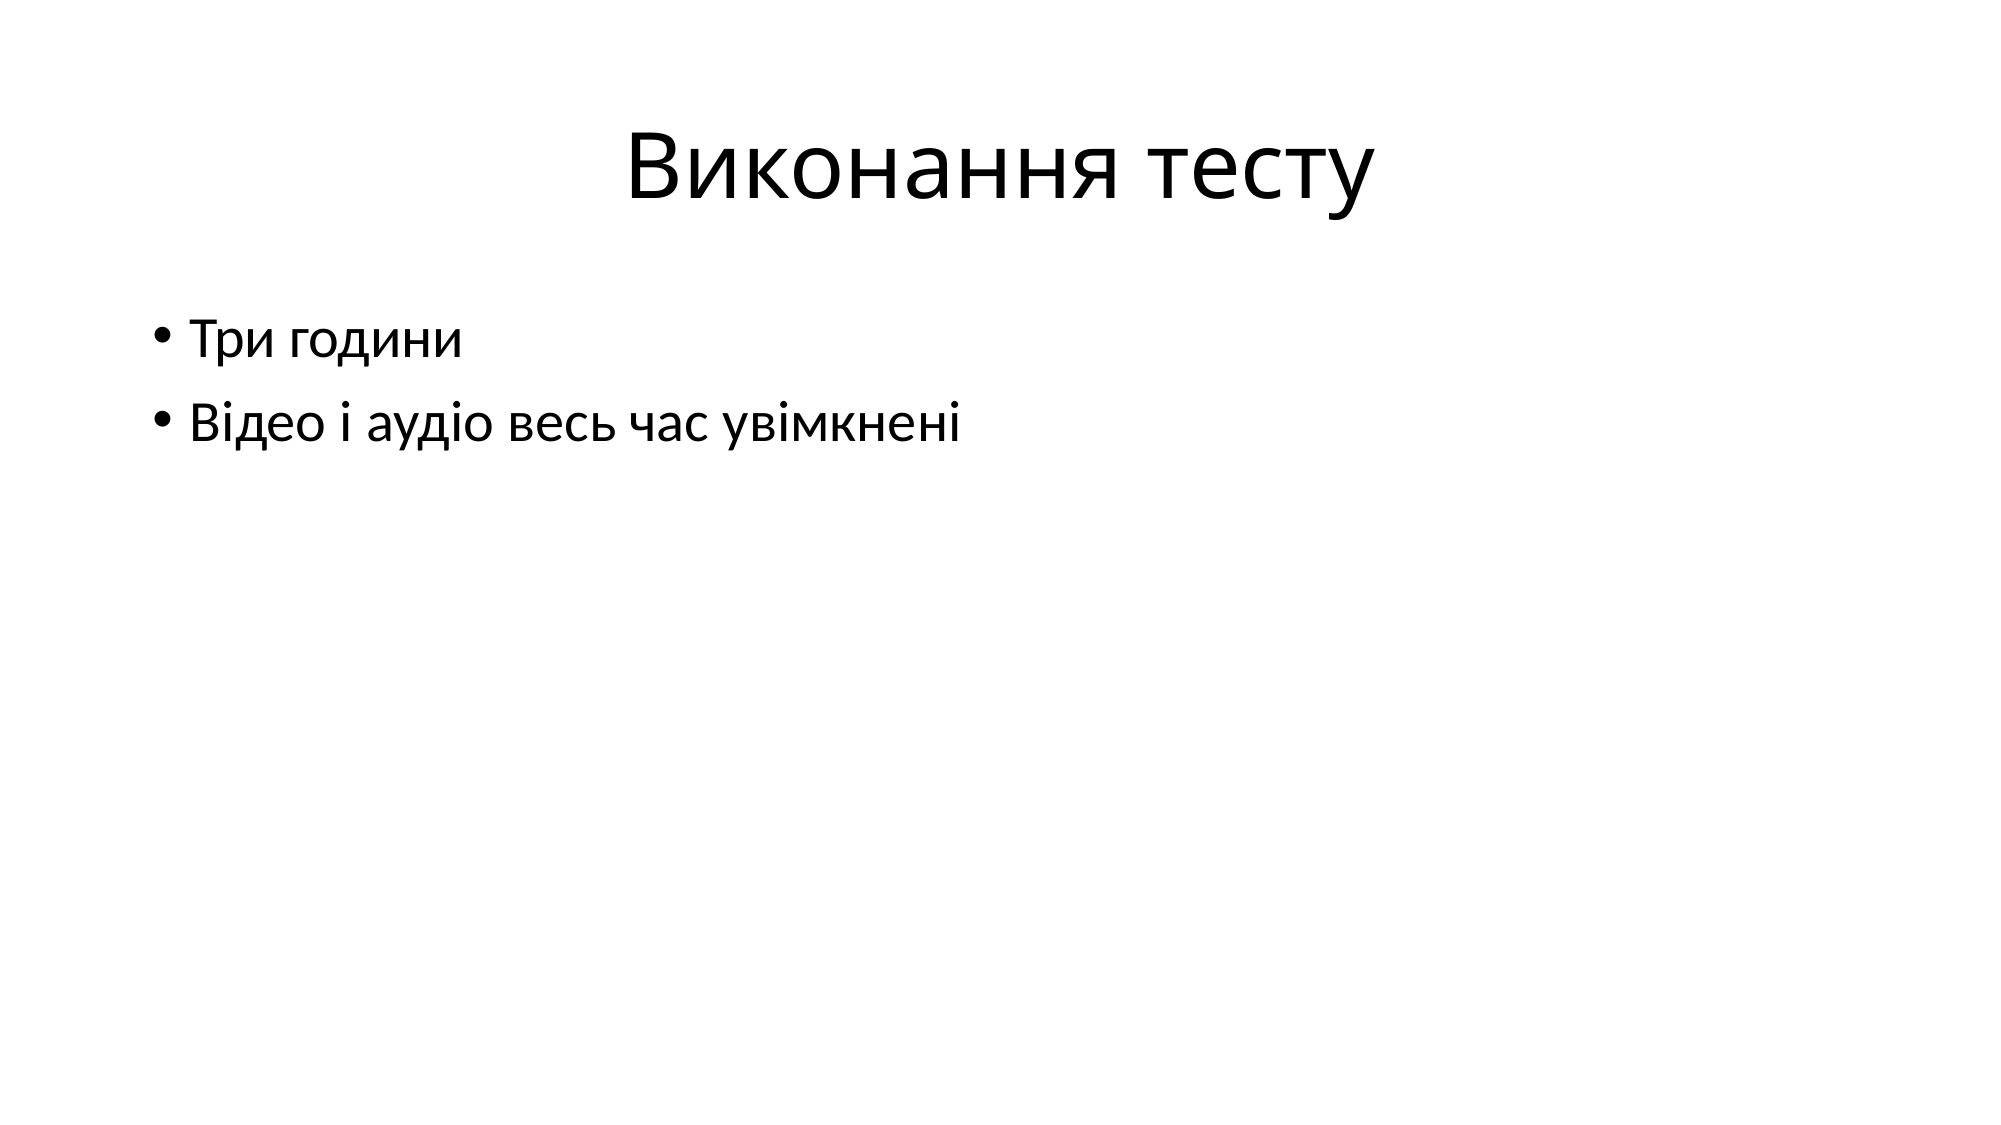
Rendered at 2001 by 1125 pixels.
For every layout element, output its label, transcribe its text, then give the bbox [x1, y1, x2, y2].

list Три години Відео і аудіо весь час увімкнені [137, 299, 1863, 1014]
title Виконання тесту [137, 59, 1863, 278]
